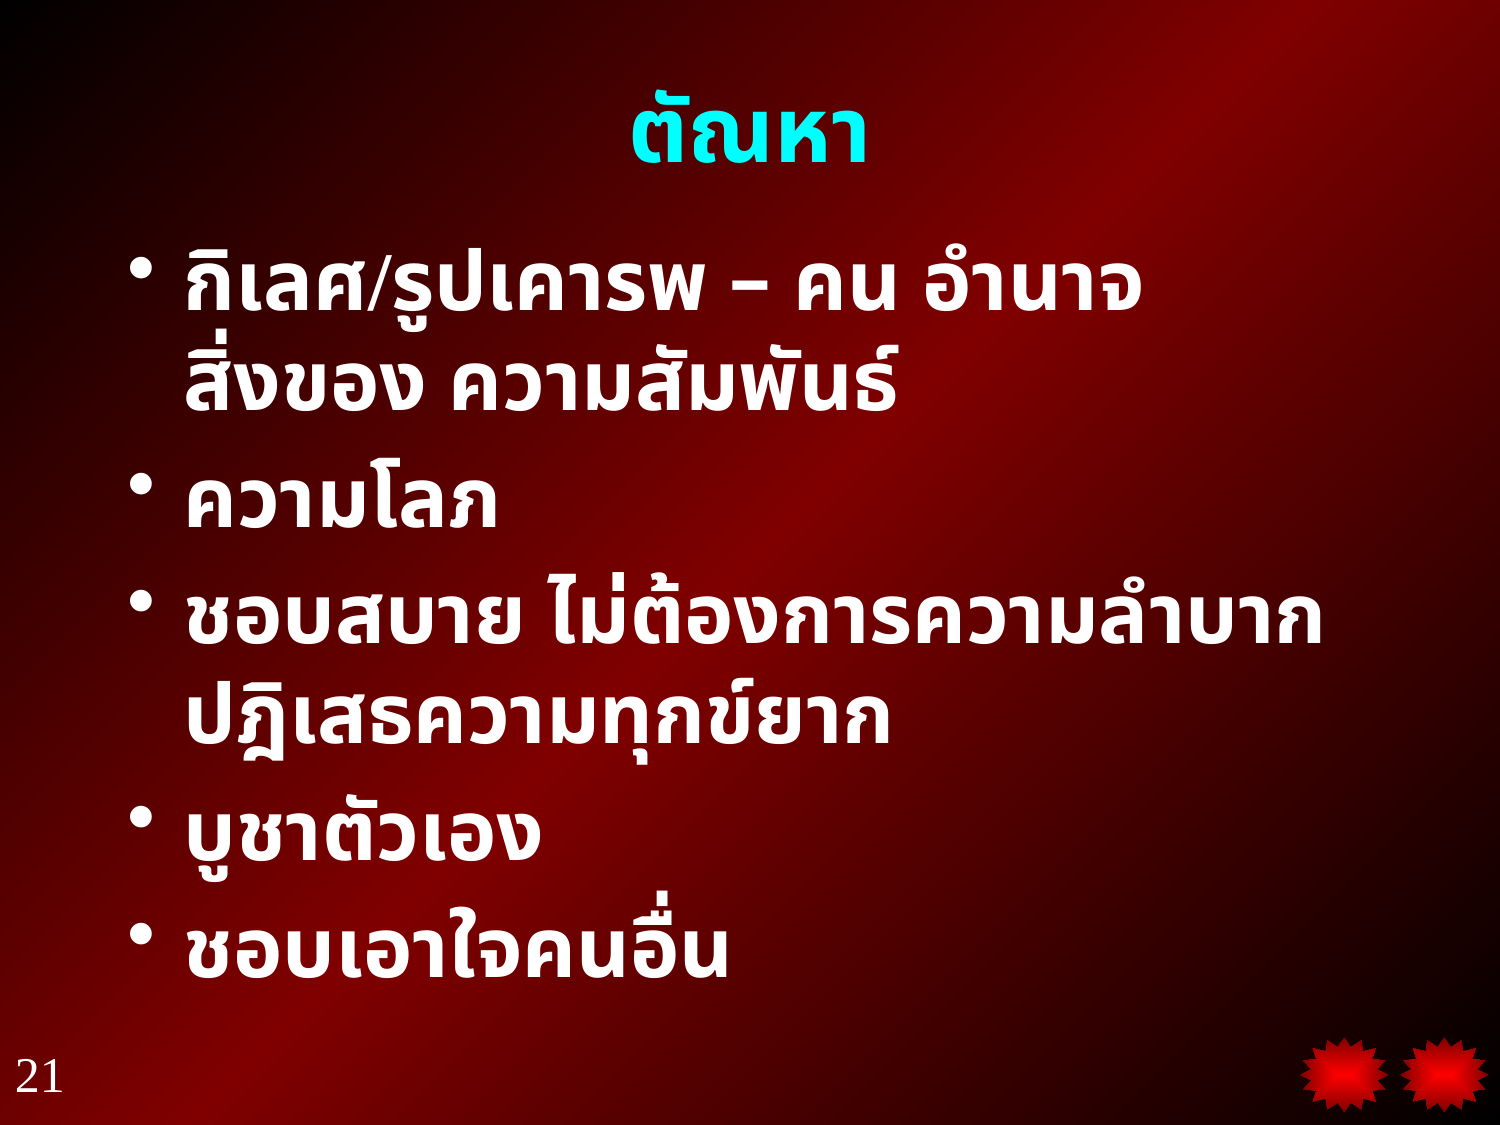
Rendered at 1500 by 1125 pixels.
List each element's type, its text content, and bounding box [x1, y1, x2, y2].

title ตัณหา [111, 42, 1388, 209]
text_box 21 [0, 1034, 148, 1110]
list กิเลศ/รูปเคารพ – คน อำนาจ สิ่งของ ความสัมพันธ์ ความโลภ ชอบสบาย ไม่ต้องการความลำบาก ปฎิเสธความทุกข์ยาก บูชาตัวเอง ชอบเอาใจคนอื่น [111, 219, 1388, 1001]
